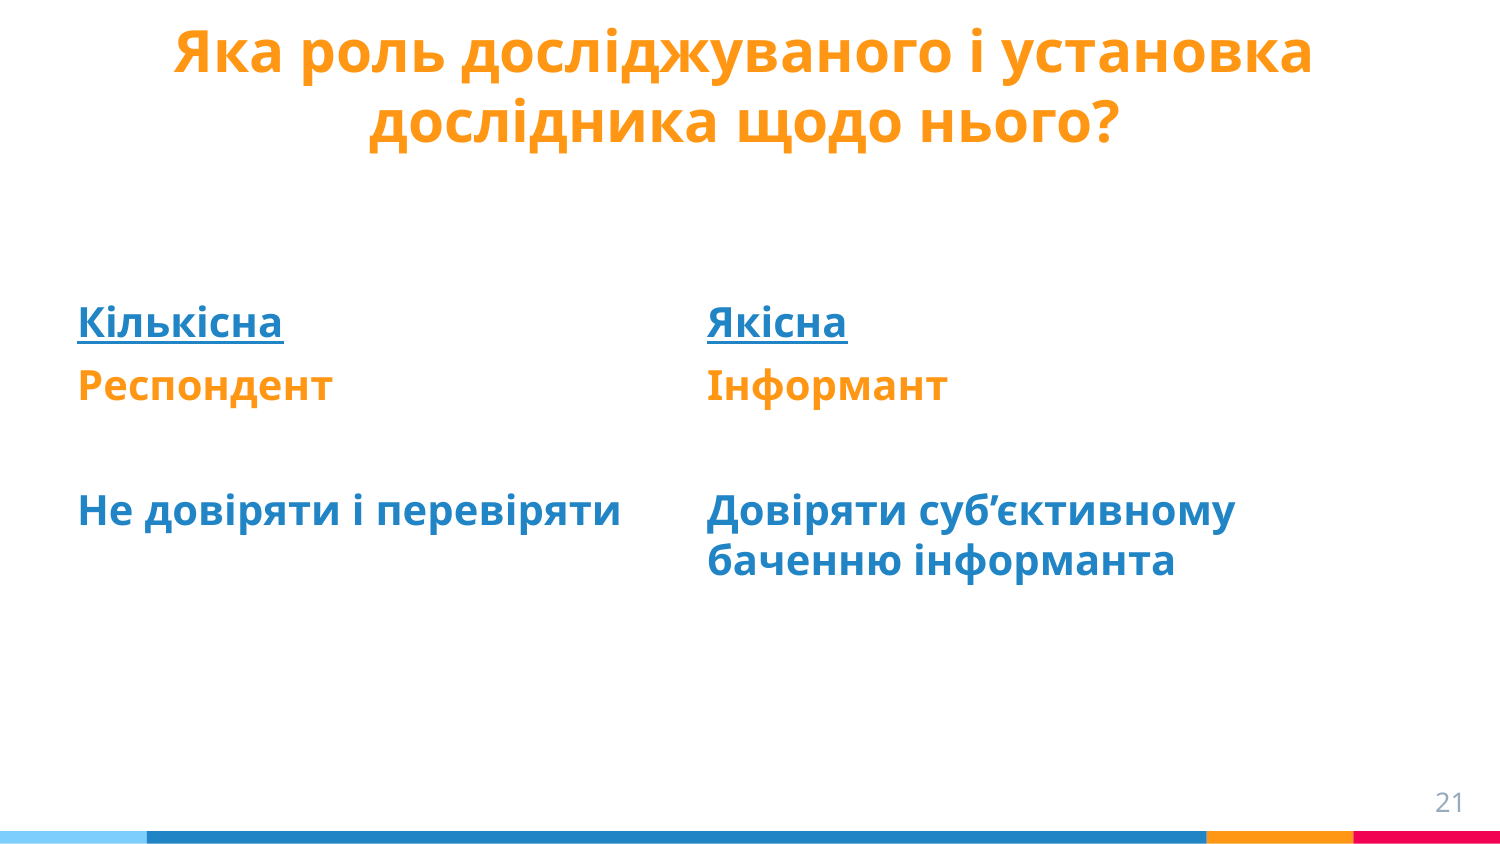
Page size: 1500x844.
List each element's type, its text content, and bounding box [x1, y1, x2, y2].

title Яка роль досліджуваного і установка дослідника щодо нього? [141, 28, 1349, 169]
list Якісна Інформант Довіряти суб’єктивному баченню інформанта [692, 281, 1331, 786]
list Кількісна Респондент Не довіряти і перевіряти [62, 281, 662, 797]
slide_number 21 [1391, 770, 1482, 822]
